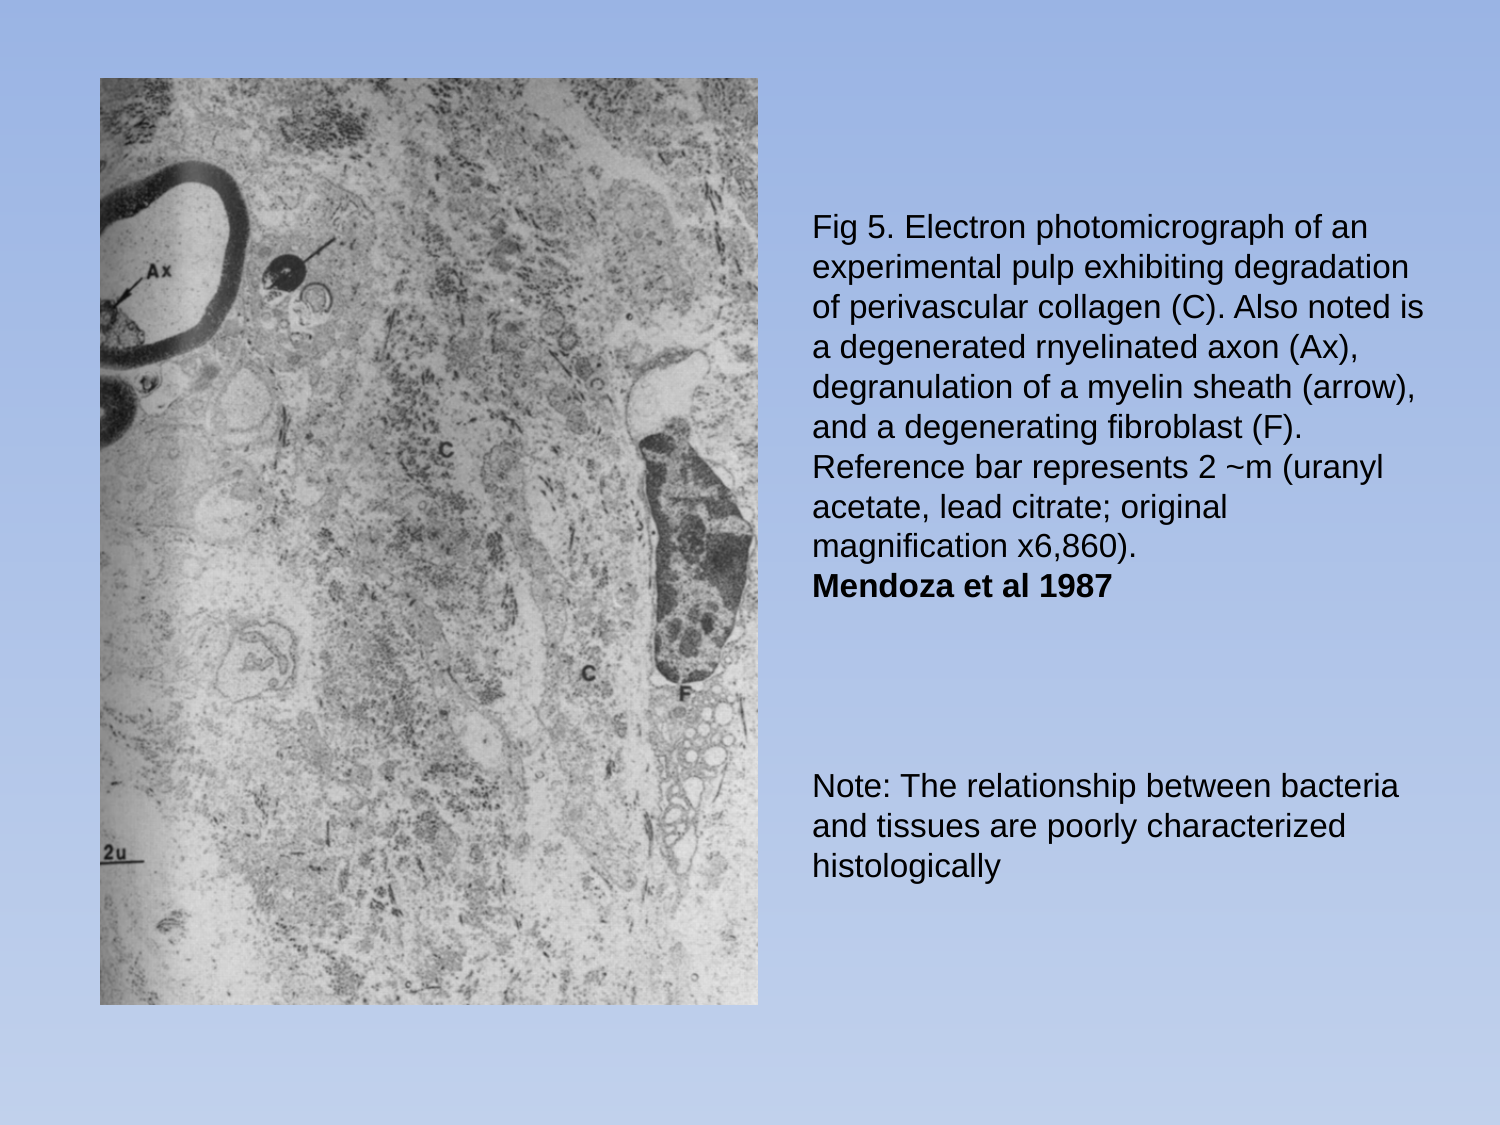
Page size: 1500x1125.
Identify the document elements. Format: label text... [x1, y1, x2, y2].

text_box Fig 5. Electron photomicrograph of an experimental pulp exhibiting degradation of perivascular collagen (C). Also noted is a degenerated rnyelinated axon (Ax), degranulation of a myelin sheath (arrow), and a degenerating fibroblast (F). Reference bar represents 2 ~m (uranyl acetate, lead citrate; original magnification x6,860). Mendoza et al 1987 Note: The relationship between bacteria and tissues are poorly characterized histologically [797, 78, 1447, 932]
picture [100, 77, 758, 1006]
